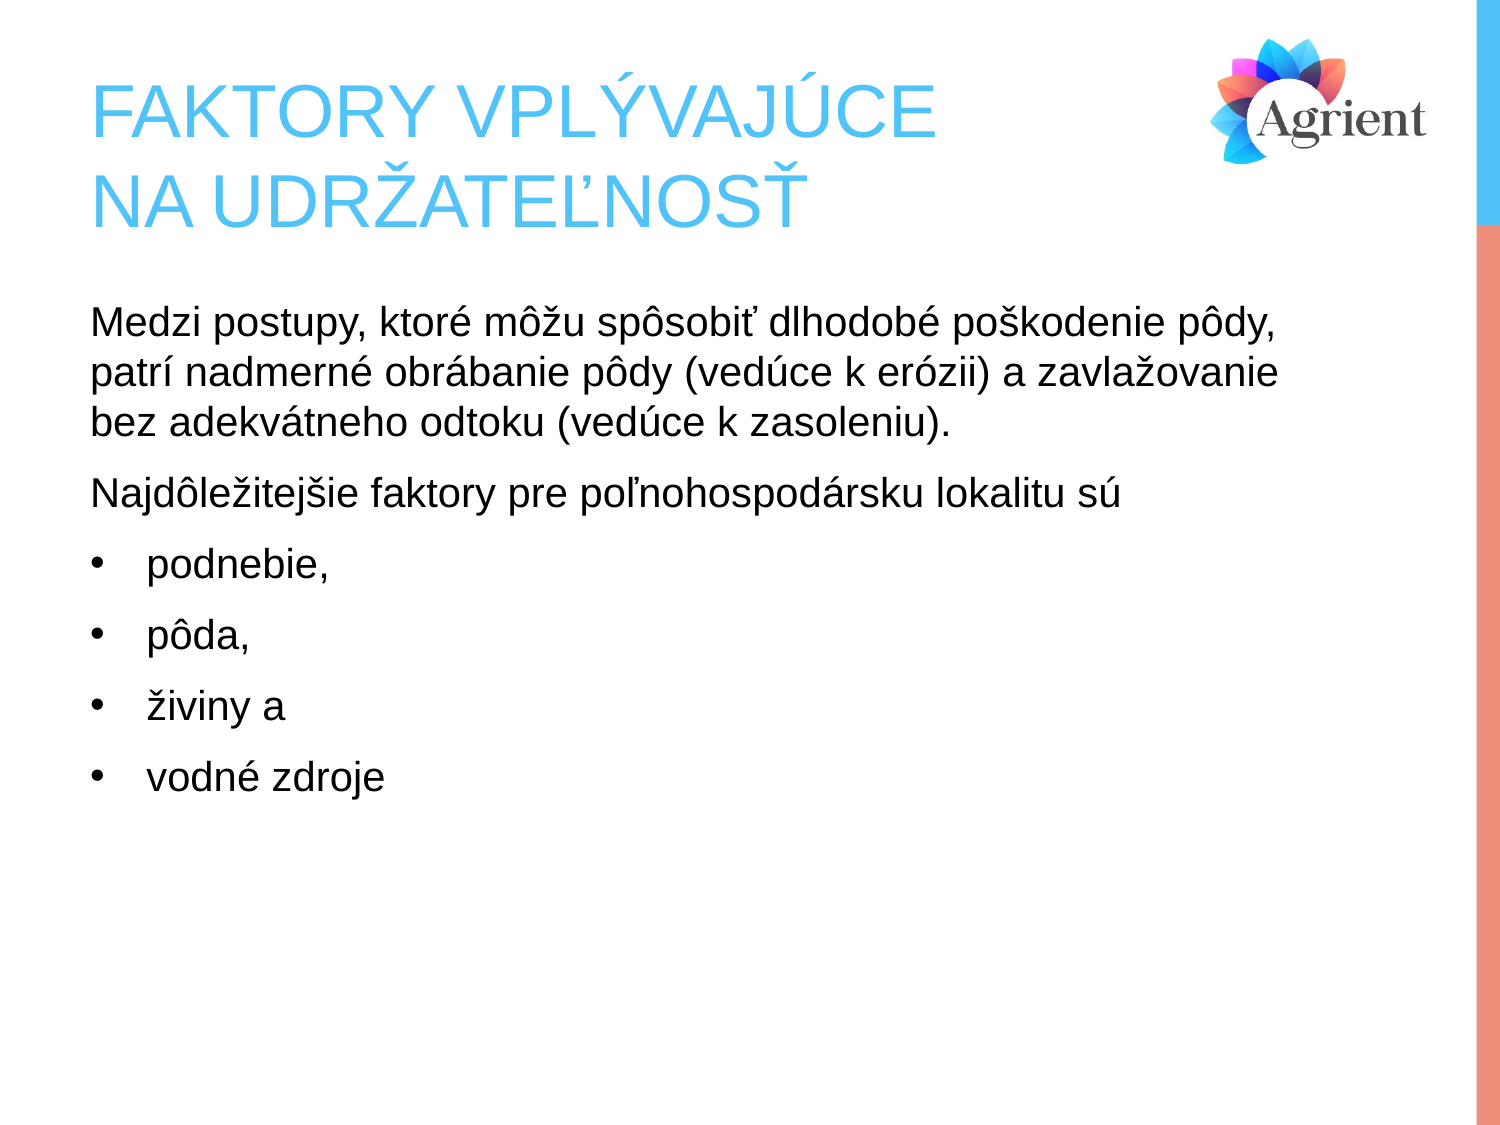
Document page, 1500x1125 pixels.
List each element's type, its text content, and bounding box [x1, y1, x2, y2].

list Medzi postupy, ktoré môžu spôsobiť dlhodobé poškodenie pôdy, patrí nadmerné obrábanie pôdy (vedúce k erózii) a zavlažovanie bez adekvátneho odtoku (vedúce k zasoleniu). Najdôležitejšie faktory pre poľnohospodársku lokalitu sú podnebie, pôda, živiny a vodné zdroje [75, 287, 1325, 1005]
title FAKTORY VPLÝVAJÚCE NA UDRŽATEĽNOSŤ [75, 25, 1025, 250]
picture [1200, 30, 1436, 173]
